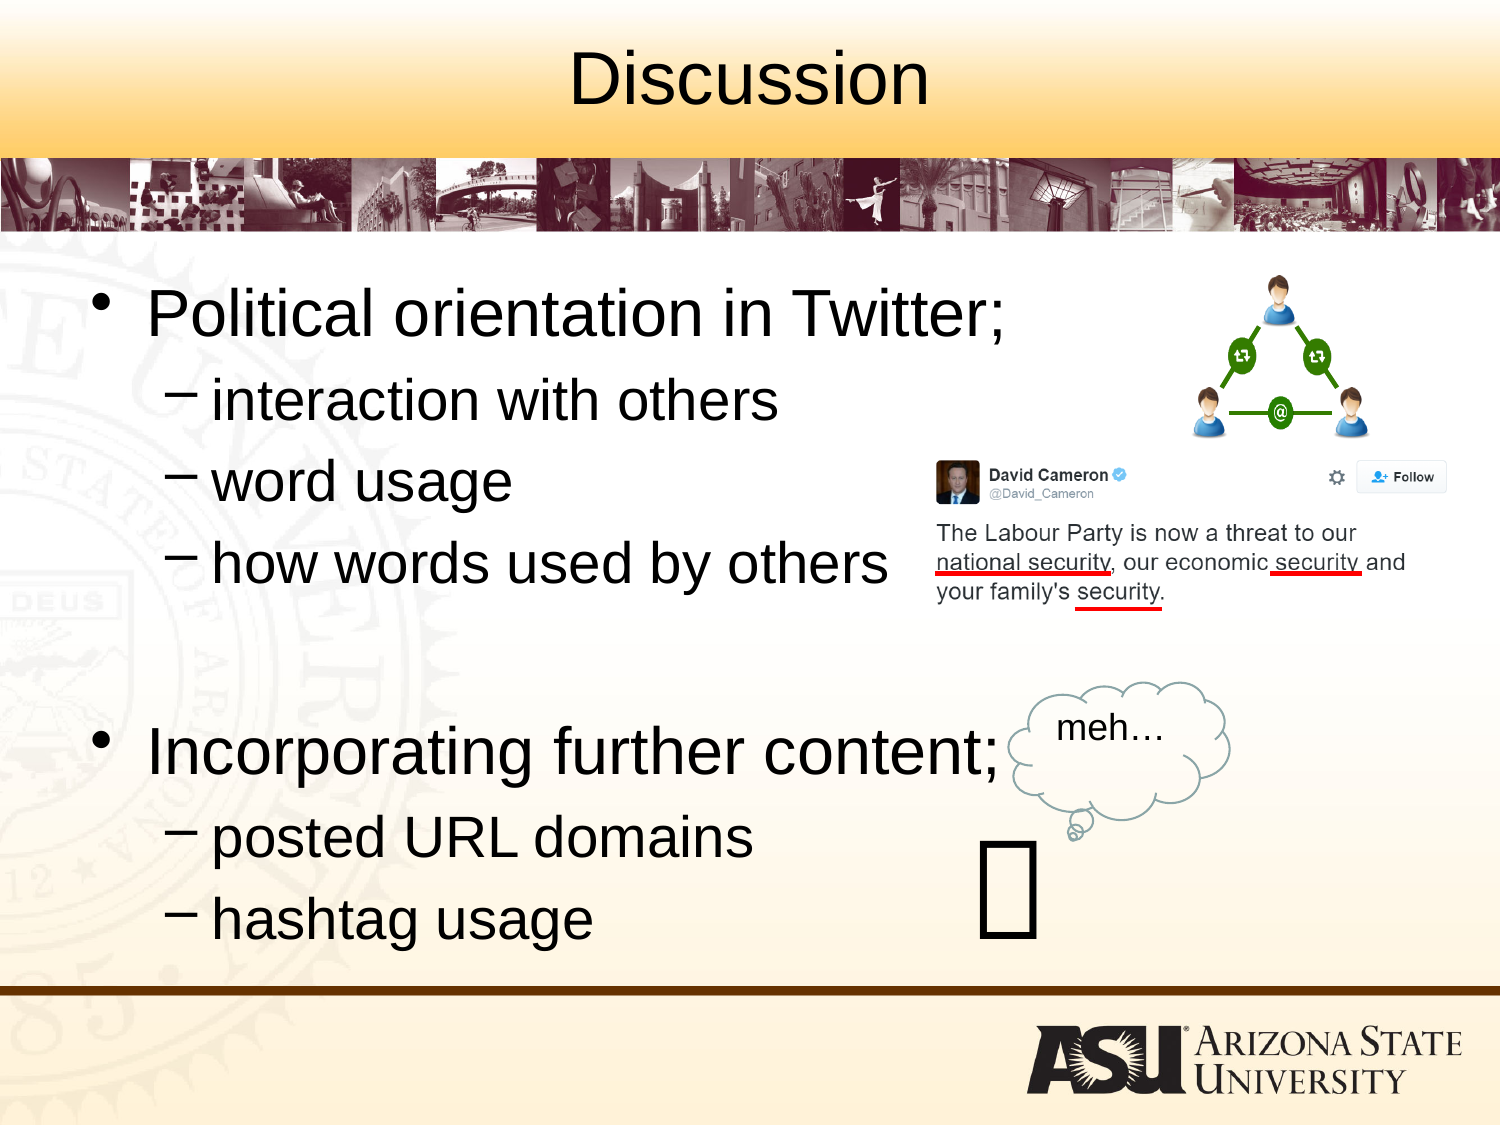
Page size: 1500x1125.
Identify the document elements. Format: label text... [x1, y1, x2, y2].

title Discussion [75, 0, 1425, 150]
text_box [918, 447, 1460, 610]
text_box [1177, 275, 1372, 439]
text_box  [952, 794, 1065, 975]
text_box meh… [1007, 681, 1231, 842]
list Political orientation in Twitter; interaction with others word usage how words used by others Incorporating further content; posted URL domains hashtag usage [75, 262, 1425, 963]
picture [0, 0, 1500, 1125]
